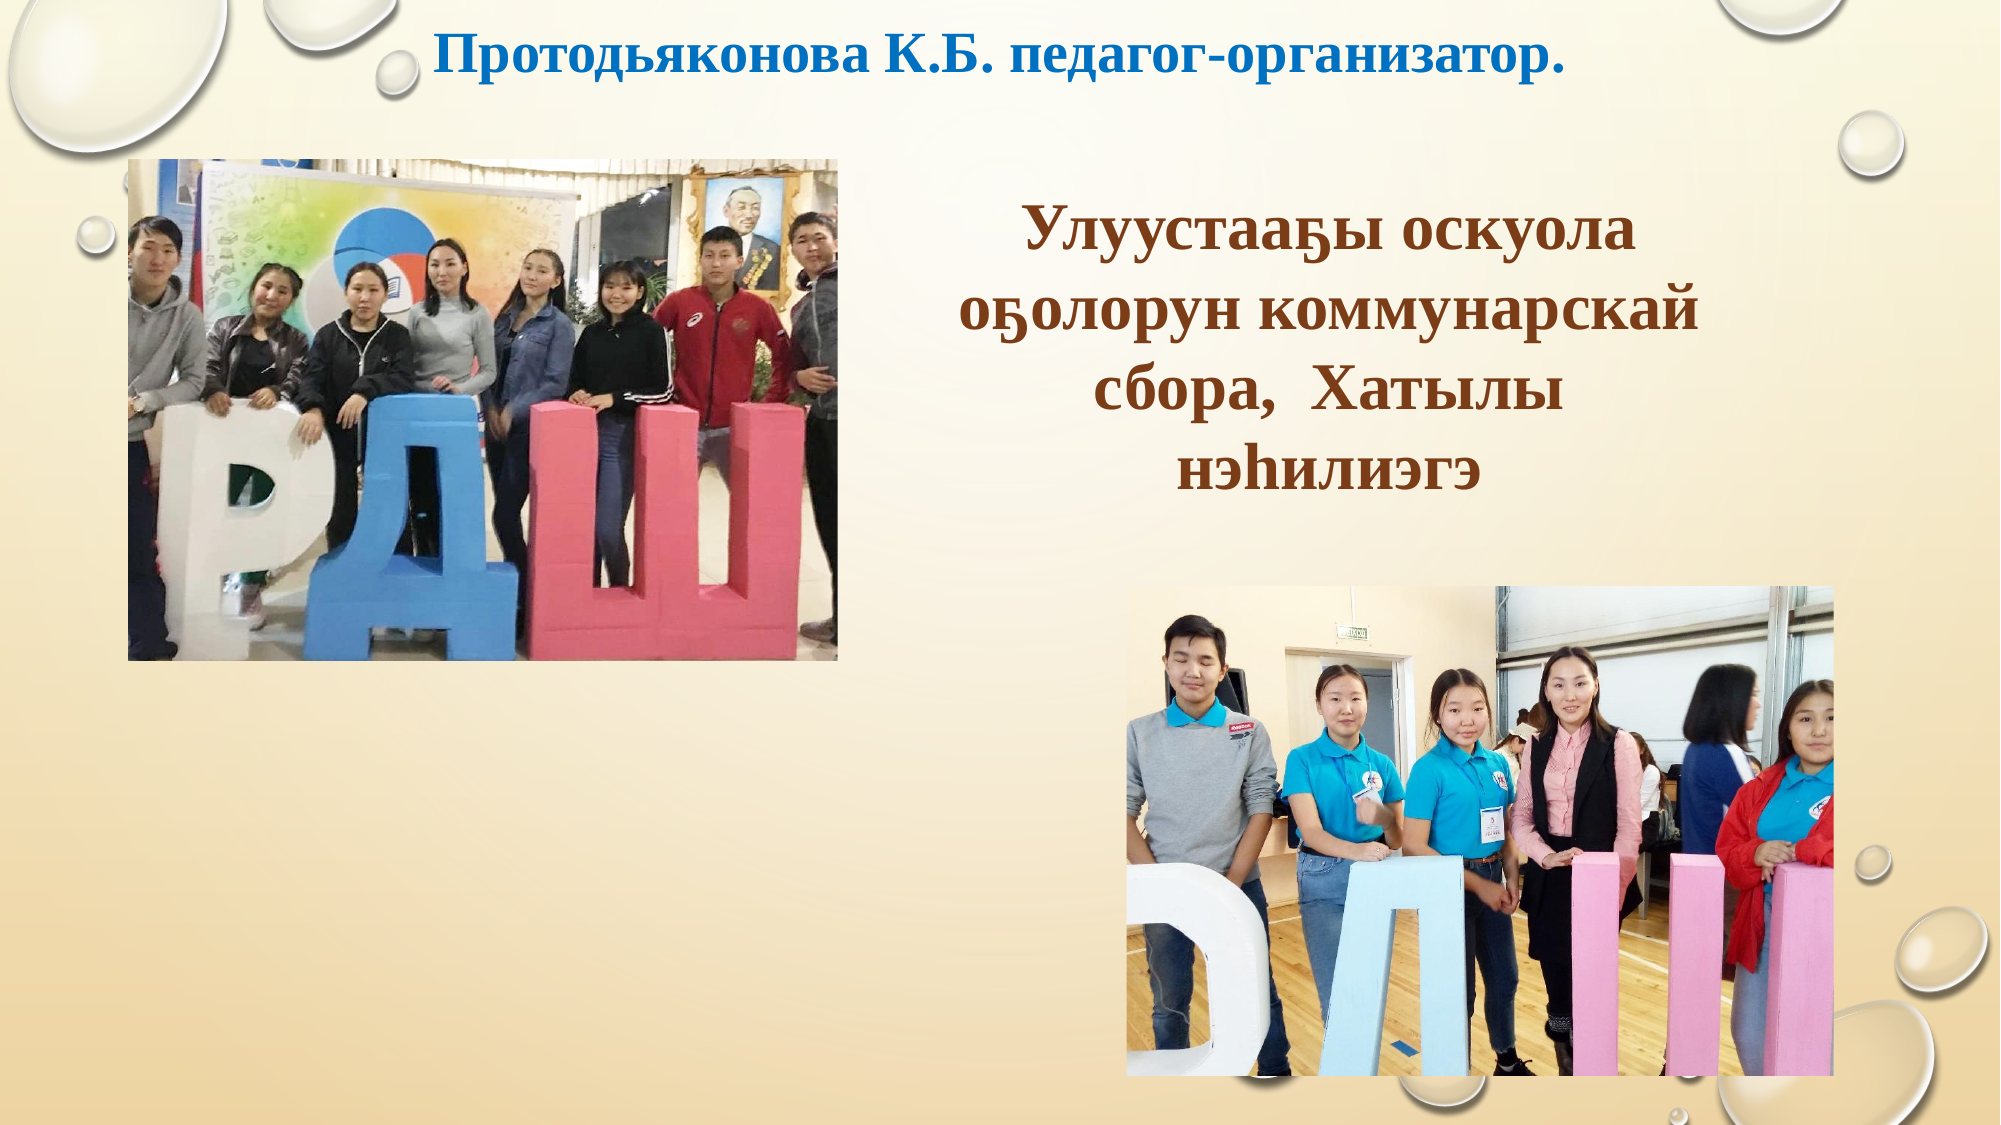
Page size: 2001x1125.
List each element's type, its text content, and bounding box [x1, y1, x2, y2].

text_box Улуустааҕы оскуола оҕолорун коммунарскай сбора, Хатылы нэһилиэгэ [938, 175, 1721, 510]
picture [0, 0, 2000, 6]
text_box Протодьяконова К.Б. педагог-организатор. [0, 6, 2000, 91]
picture [0, 91, 2000, 1125]
